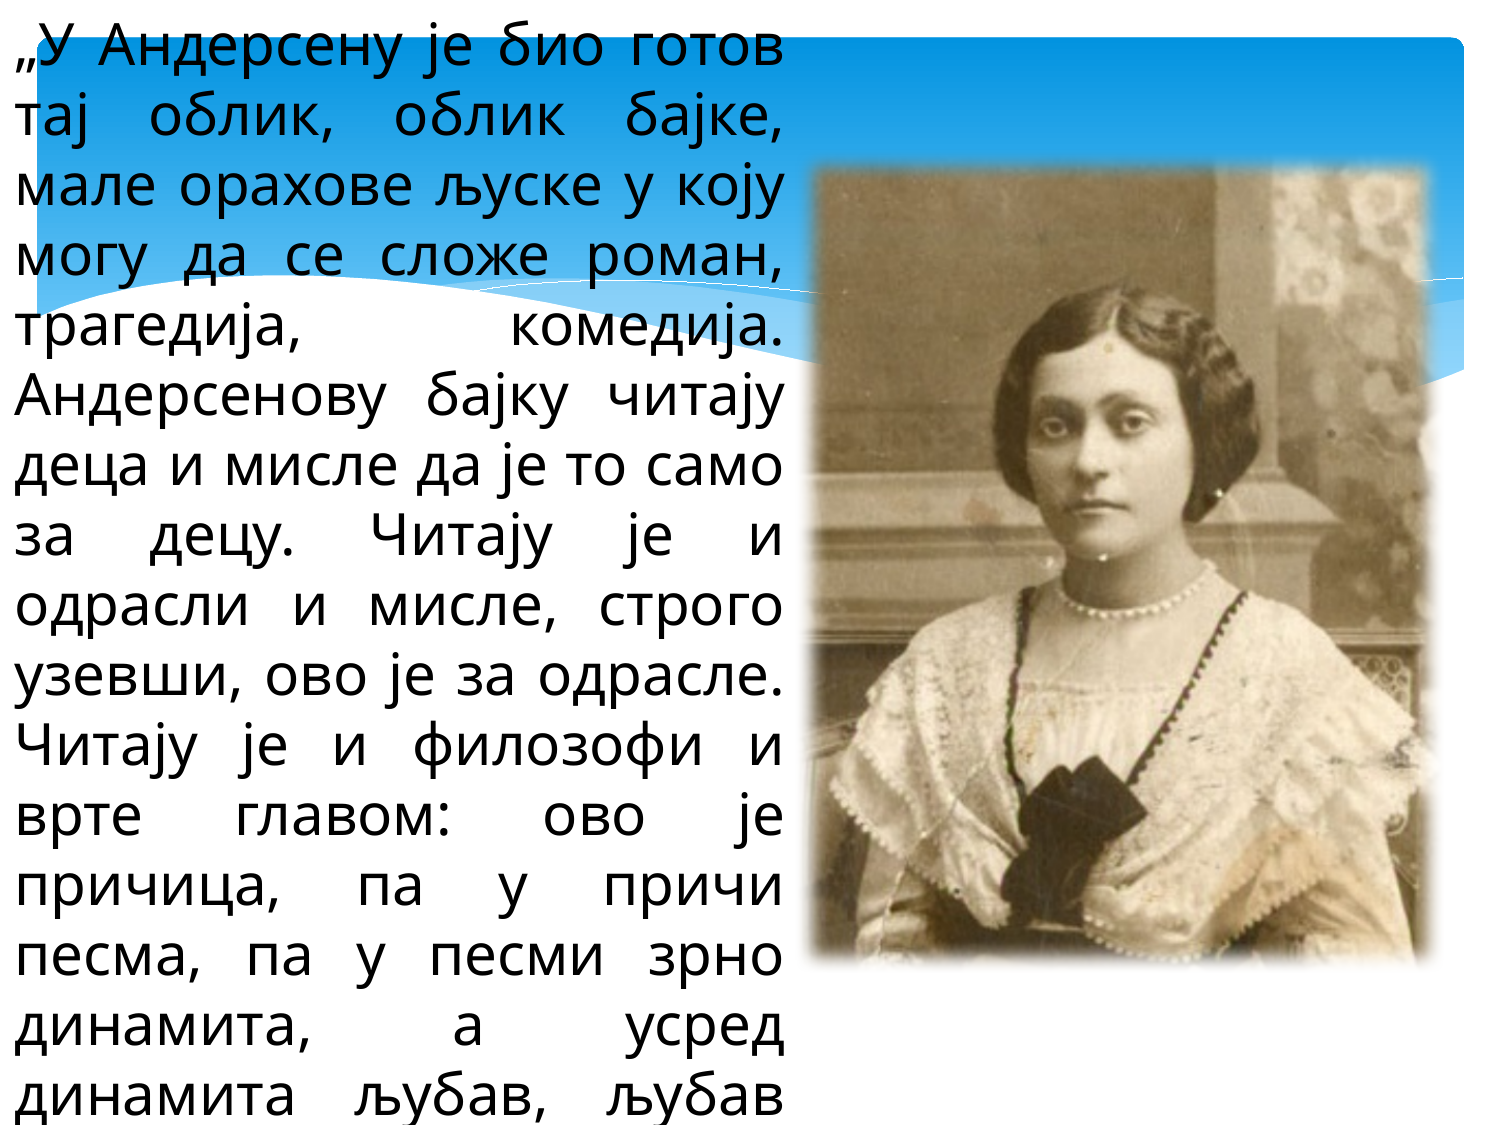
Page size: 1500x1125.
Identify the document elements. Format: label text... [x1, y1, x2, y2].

picture [794, 149, 1446, 976]
text_box „У Андерсену је био готов тај облик, облик бајке, мале орахове љуске у коју могу да се сложе роман, трагедија, комедија. Андерсенову бајку читају деца и мисле да је то само за децу. Читају је и одрасли и мисле, строго узевши, ово је за одрасле. Читају је и филозофи и врте главом: ово је причица, па у причи песма, па у песми зрно динамита, а усред динамита љубав, љубав која све побеђује.” (И. Секулић) [0, 0, 800, 1125]
